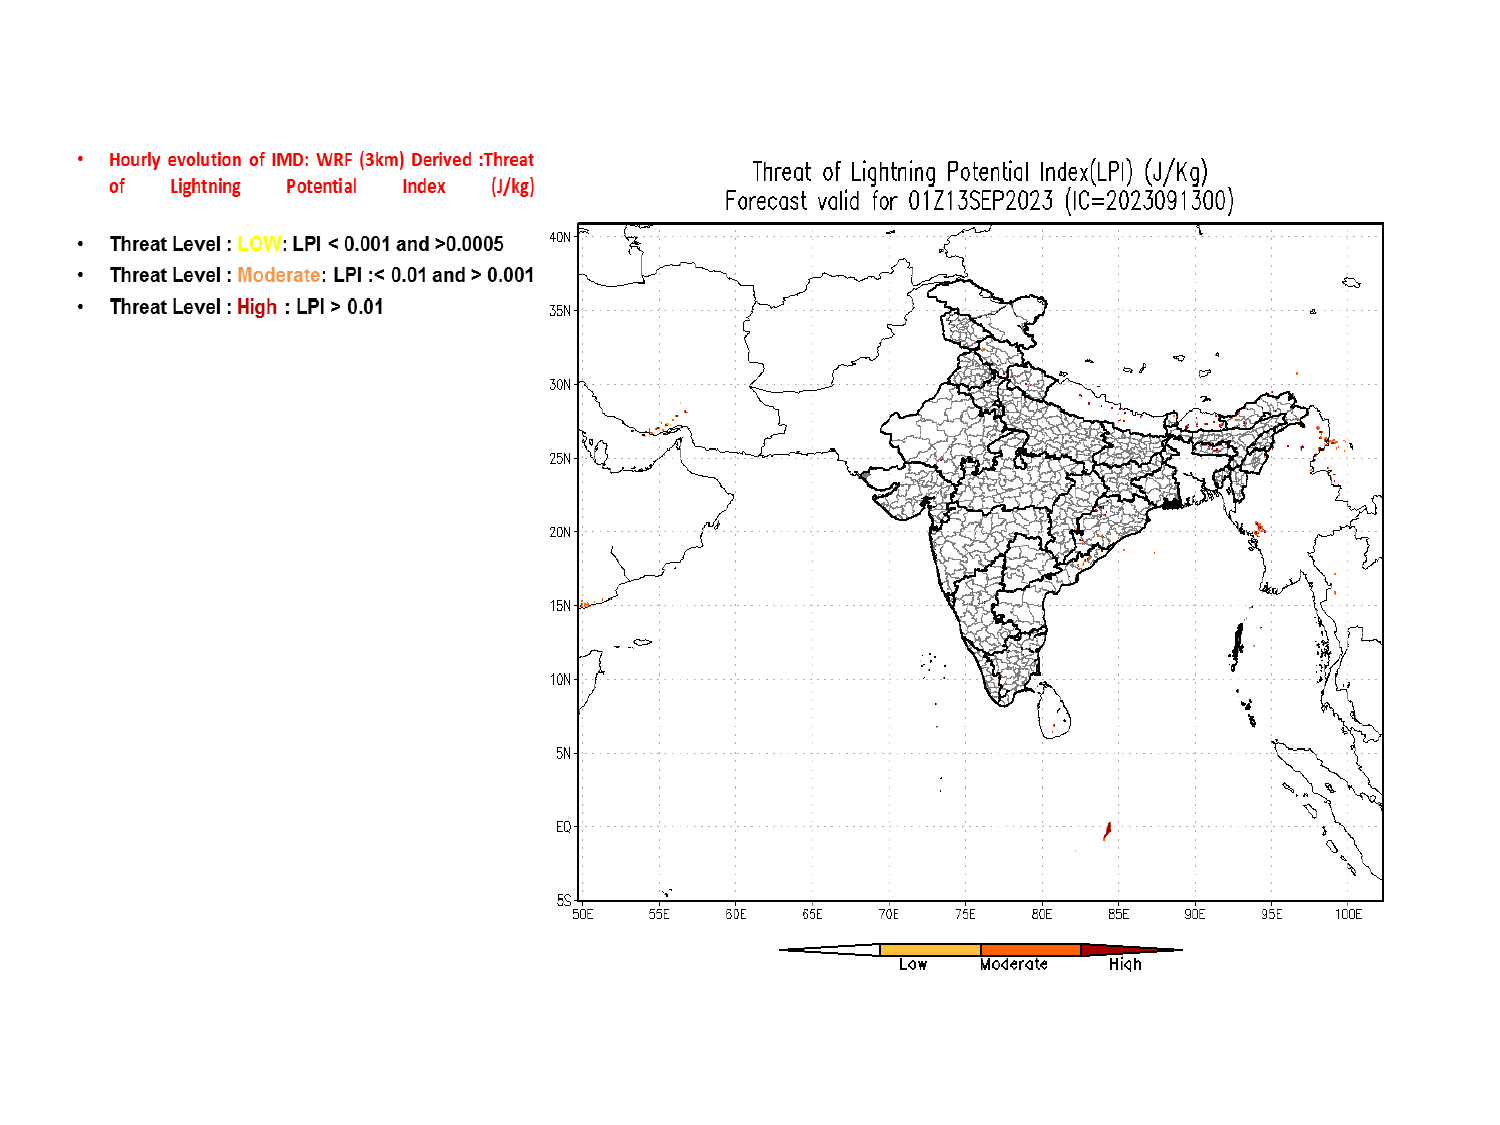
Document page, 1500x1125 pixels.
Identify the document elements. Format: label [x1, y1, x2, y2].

picture [74, 149, 1426, 976]
